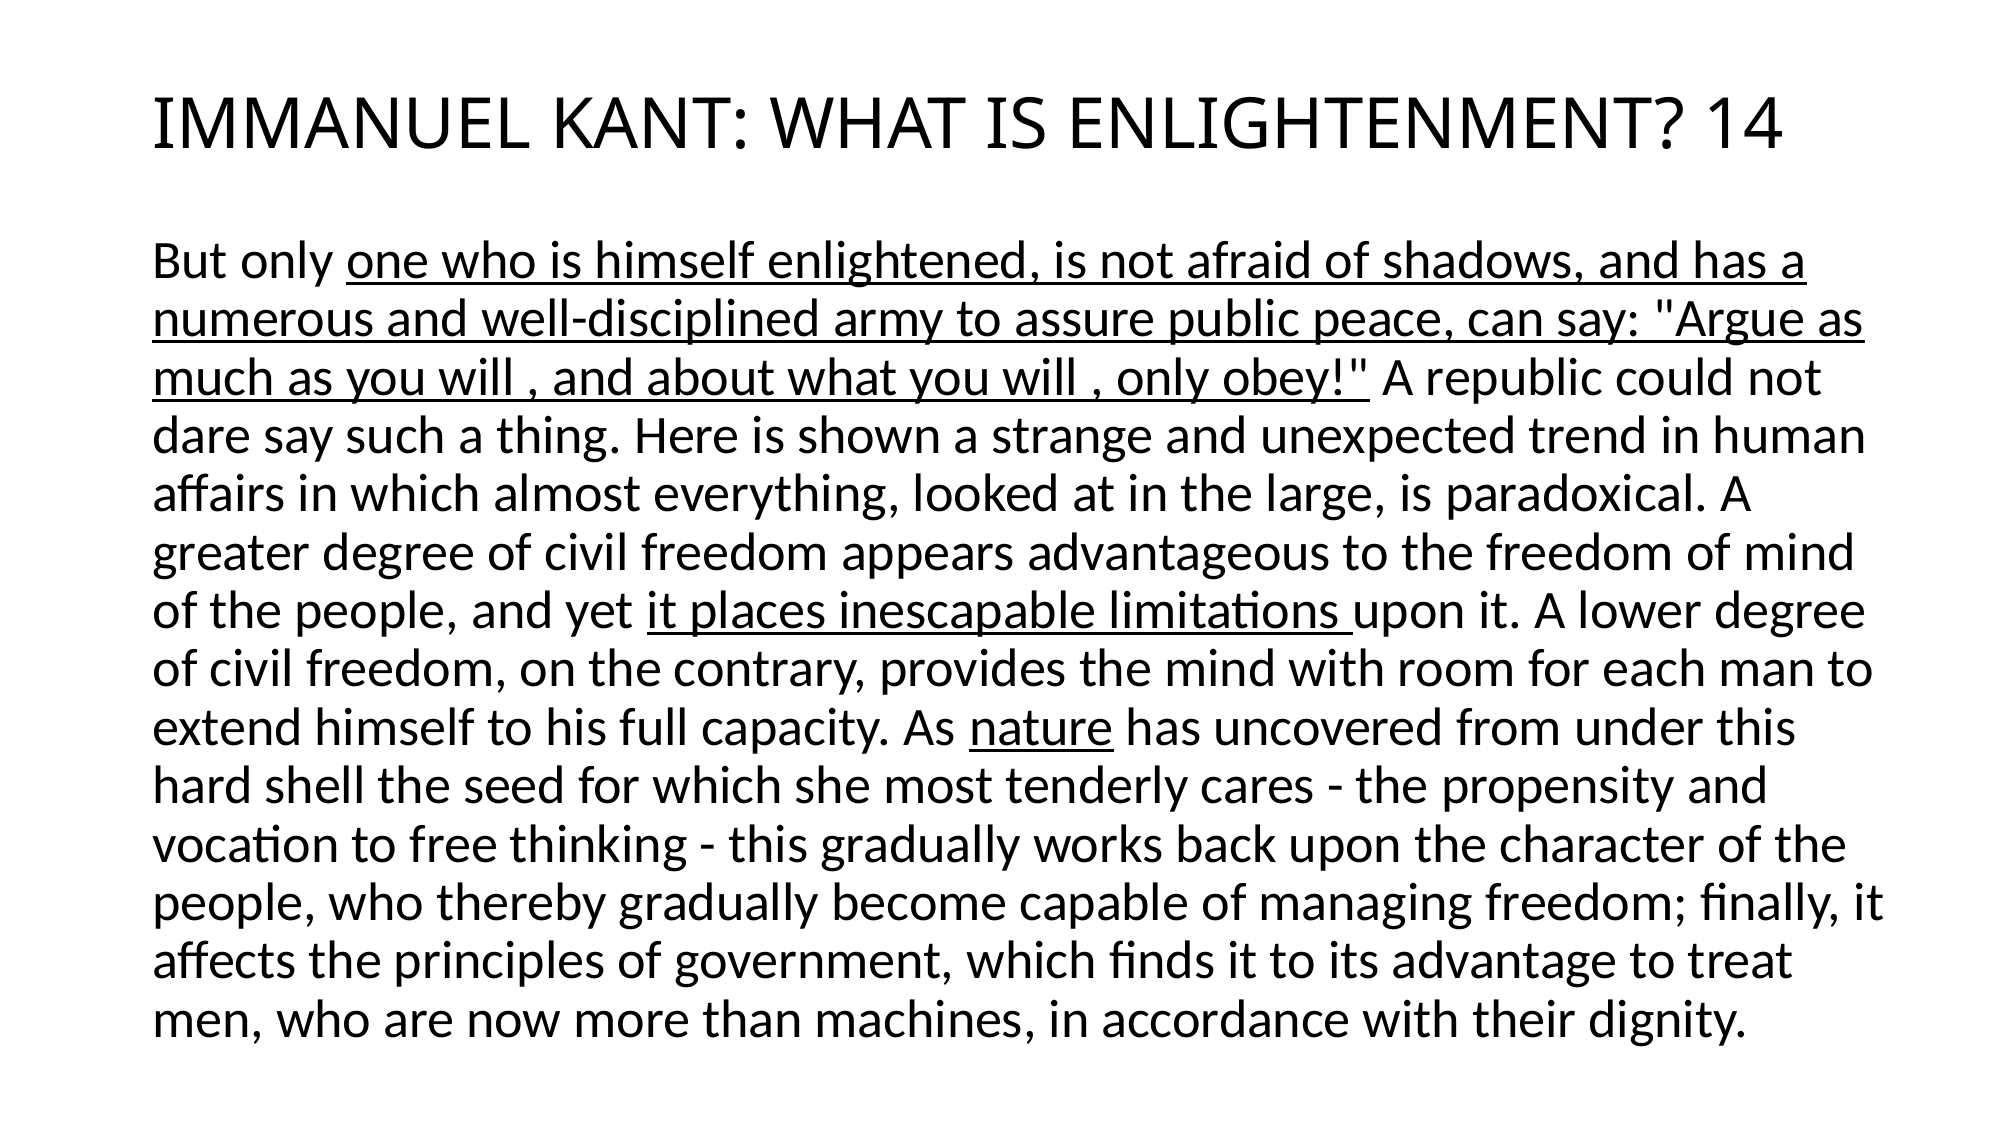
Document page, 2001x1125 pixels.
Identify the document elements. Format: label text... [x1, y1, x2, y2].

title IMMANUEL KANT: WHAT IS ENLIGHTENMENT? 14 [137, 59, 1863, 193]
list But only one who is himself enlightened, is not afraid of shadows, and has a numerous and well-disciplined army to assure public peace, can say: "Argue as much as you will , and about what you will , only obey!" A republic could not dare say such a thing. Here is shown a strange and unexpected trend in human affairs in which almost everything, looked at in the large, is paradoxical. A greater degree of civil freedom appears advantageous to the freedom of mind of the people, and yet it places inescapable limitations upon it. A lower degree of civil freedom, on the contrary, provides the mind with room for each man to extend himself to his full capacity. As nature has uncovered from under this hard shell the seed for which she most tenderly cares - the propensity and vocation to free thinking - this gradually works back upon the character of the people, who thereby gradually become capable of managing freedom; finally, it affects the principles of government, which finds it to its advantage to treat men, who are now more than machines, in accordance with their dignity. [137, 223, 1912, 1077]
